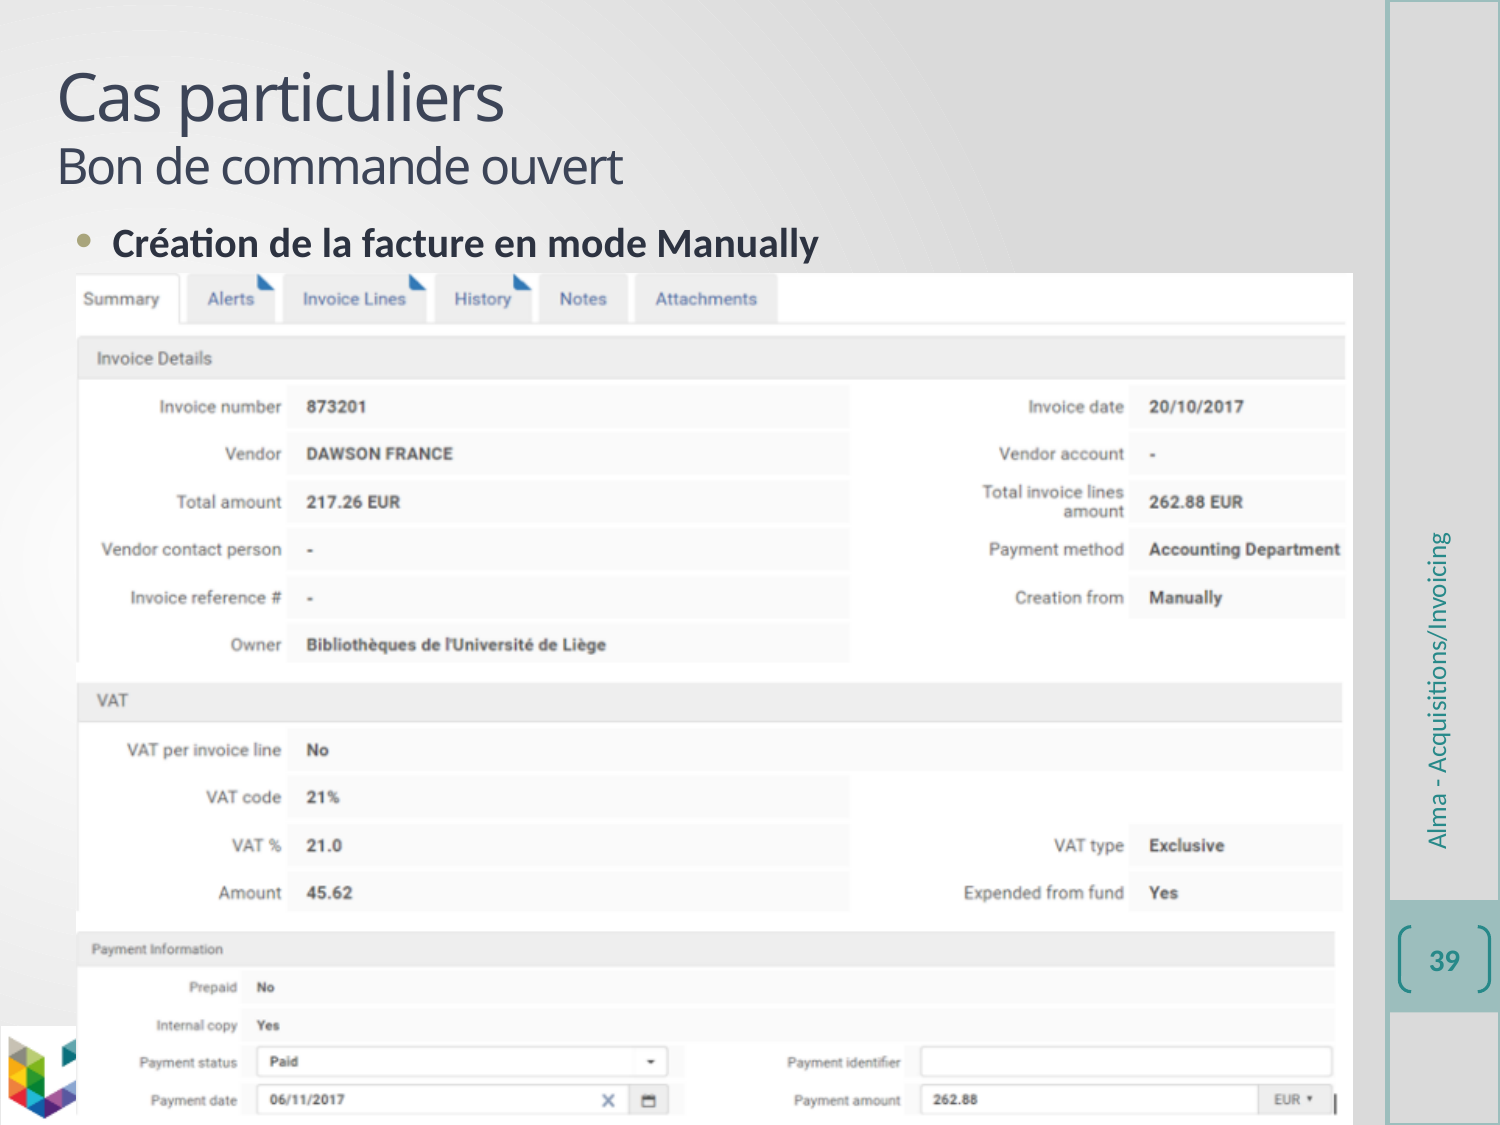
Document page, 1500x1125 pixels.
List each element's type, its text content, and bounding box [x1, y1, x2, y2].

slide_number 39 [1397, 925, 1492, 994]
title Cas particuliers Bon de commande ouvert [41, 30, 1353, 208]
list Création de la facture en mode Manually [41, 208, 1353, 1050]
picture [1, 273, 1353, 1125]
footer Alma - Acquisitions/Invoicing [1411, 31, 1472, 865]
